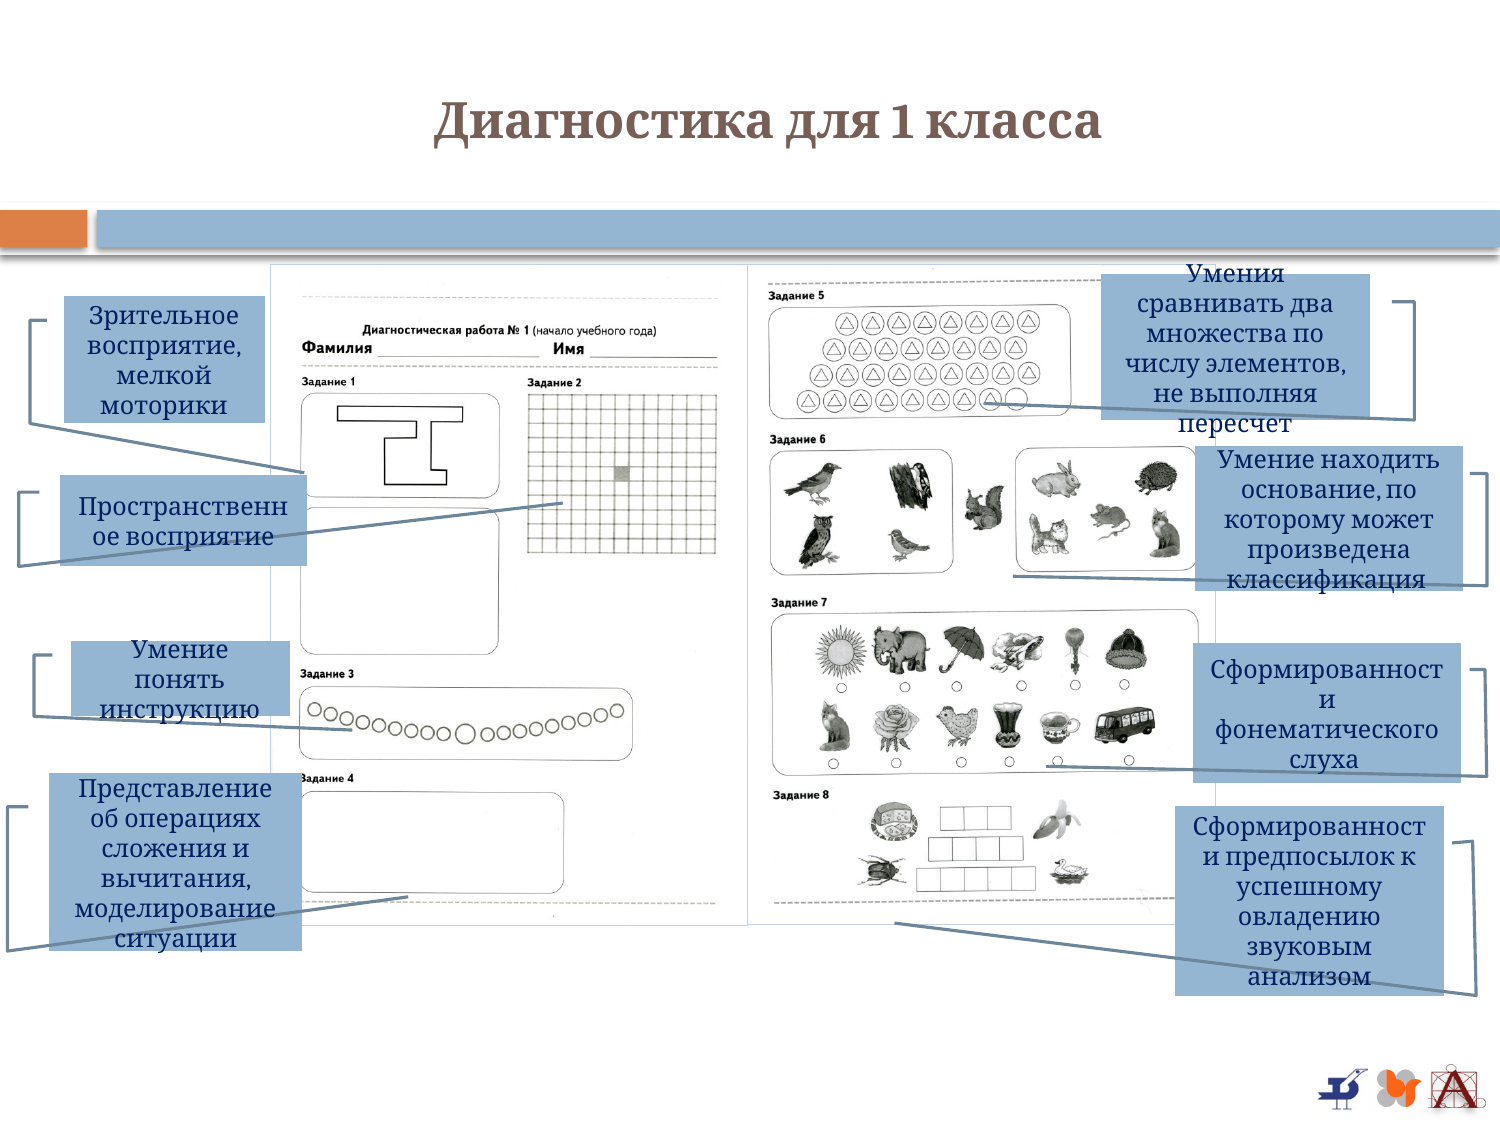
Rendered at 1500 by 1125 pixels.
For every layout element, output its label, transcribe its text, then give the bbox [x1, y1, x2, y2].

text_box Пространственное восприятие [17, 475, 263, 569]
text_box Сформированности фонематического слуха [1221, 643, 1489, 783]
text_box Зрительное восприятие, мелкой моторики [64, 296, 263, 423]
text_box Умения сравнивать два множества по числу элементов, не выполняя пересчет [1221, 274, 1416, 422]
text_box Умение понять инструкцию [32, 641, 263, 728]
text_box Умение находить основание, по которому может произведена классификация [1221, 446, 1489, 591]
picture [269, 264, 1216, 926]
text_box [1312, 1064, 1487, 1113]
text_box Представление об операциях сложения и вычитания, моделирование ситуации [5, 773, 302, 953]
text_box Сформированности предпосылок к успешному овладению звуковым анализом [977, 806, 1478, 998]
text_box Зрительное восприятие, мелкой моторики [28, 318, 263, 467]
title Диагностика для 1 класса [99, 37, 1438, 200]
